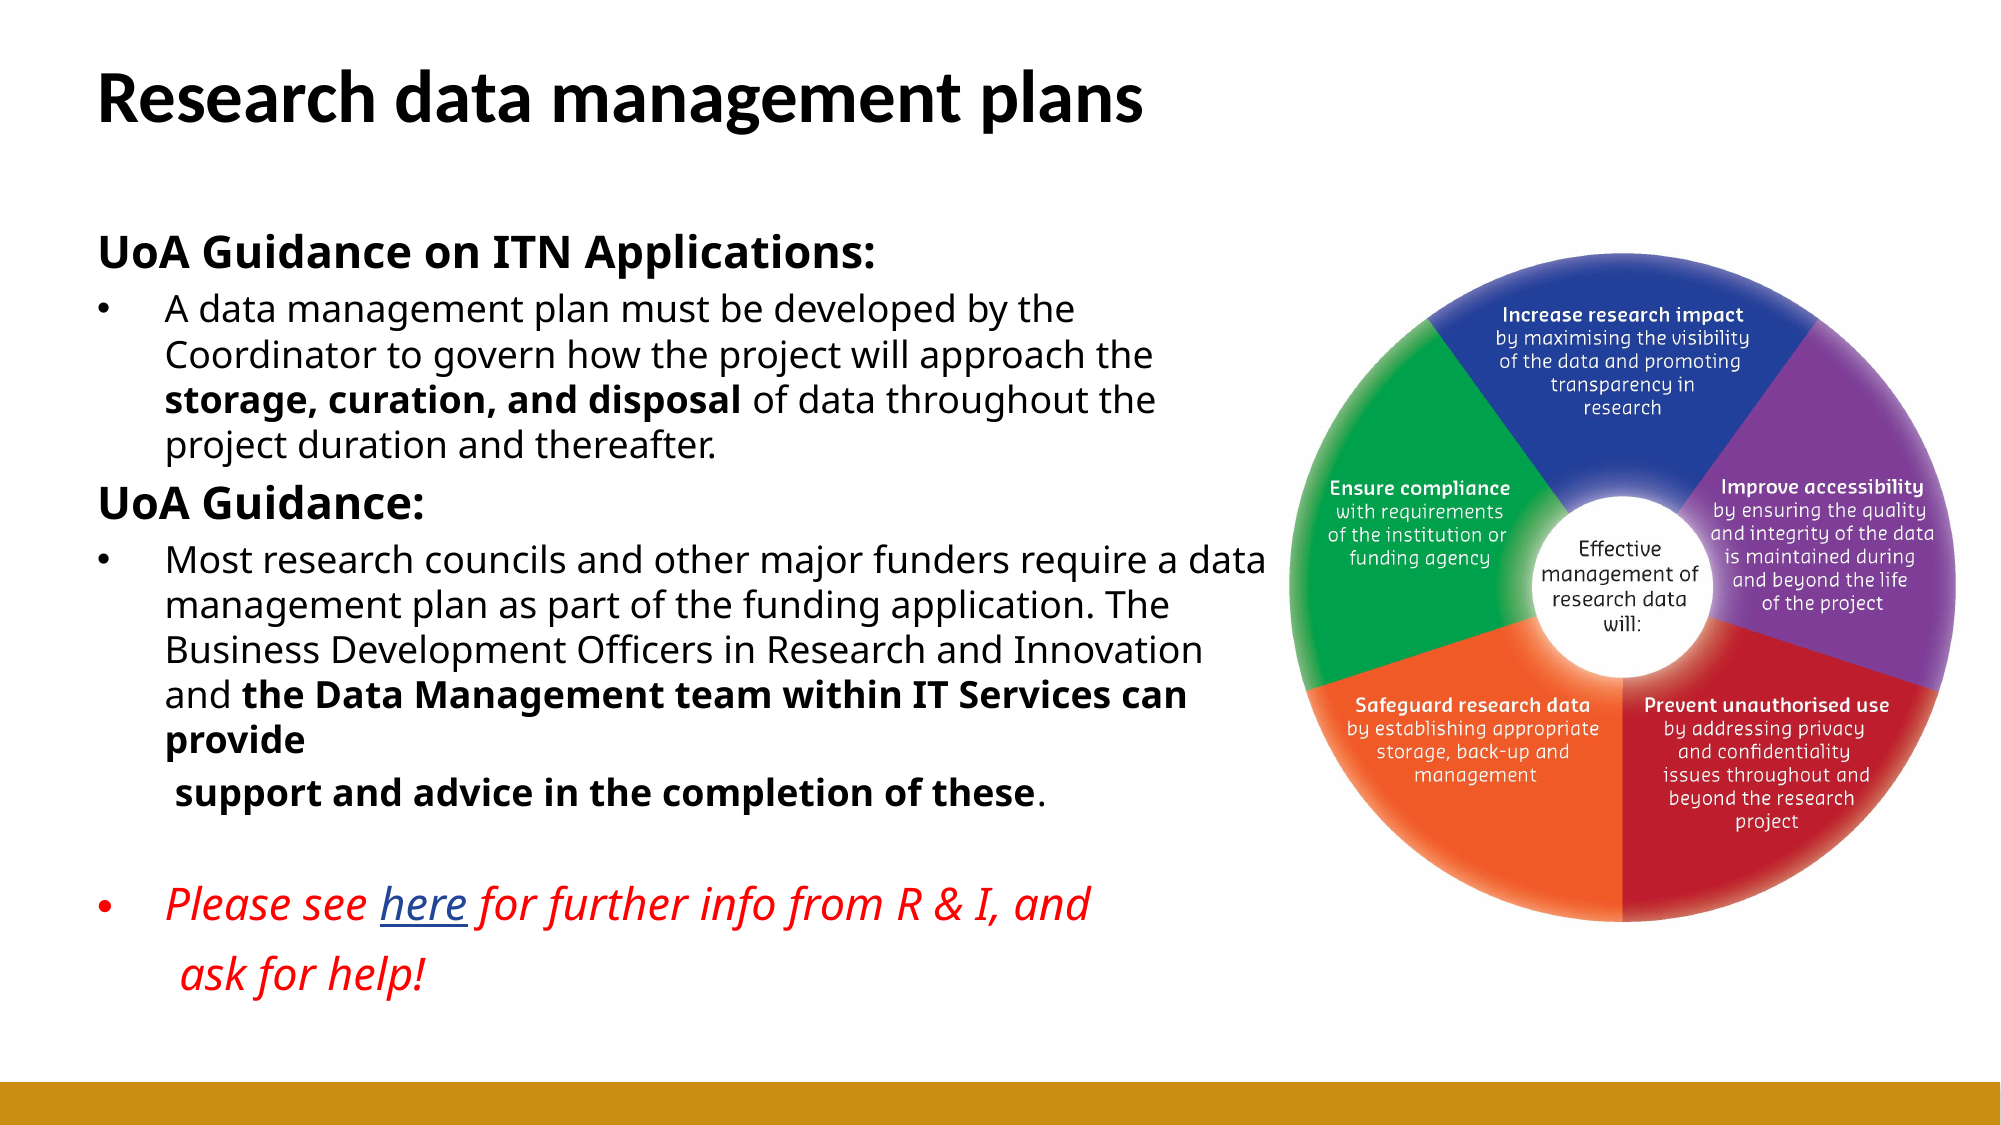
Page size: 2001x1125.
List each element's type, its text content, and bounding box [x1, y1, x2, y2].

title Research data management plans [82, 39, 1910, 146]
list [1266, 231, 1978, 944]
list UoA Guidance on ITN Applications: A data management plan must be developed by the Coordinator to govern how the project will approach the storage, curation, and disposal of data throughout the project duration and thereafter. UoA Guidance: Most research councils and other major funders require a data management plan as part of the funding application. The Business Development Officers in Research and Innovation and the Data Management team within IT Services can provide support and advice in the completion of these. Please see here for further info from R & I, and ask for help! [82, 216, 1287, 1011]
